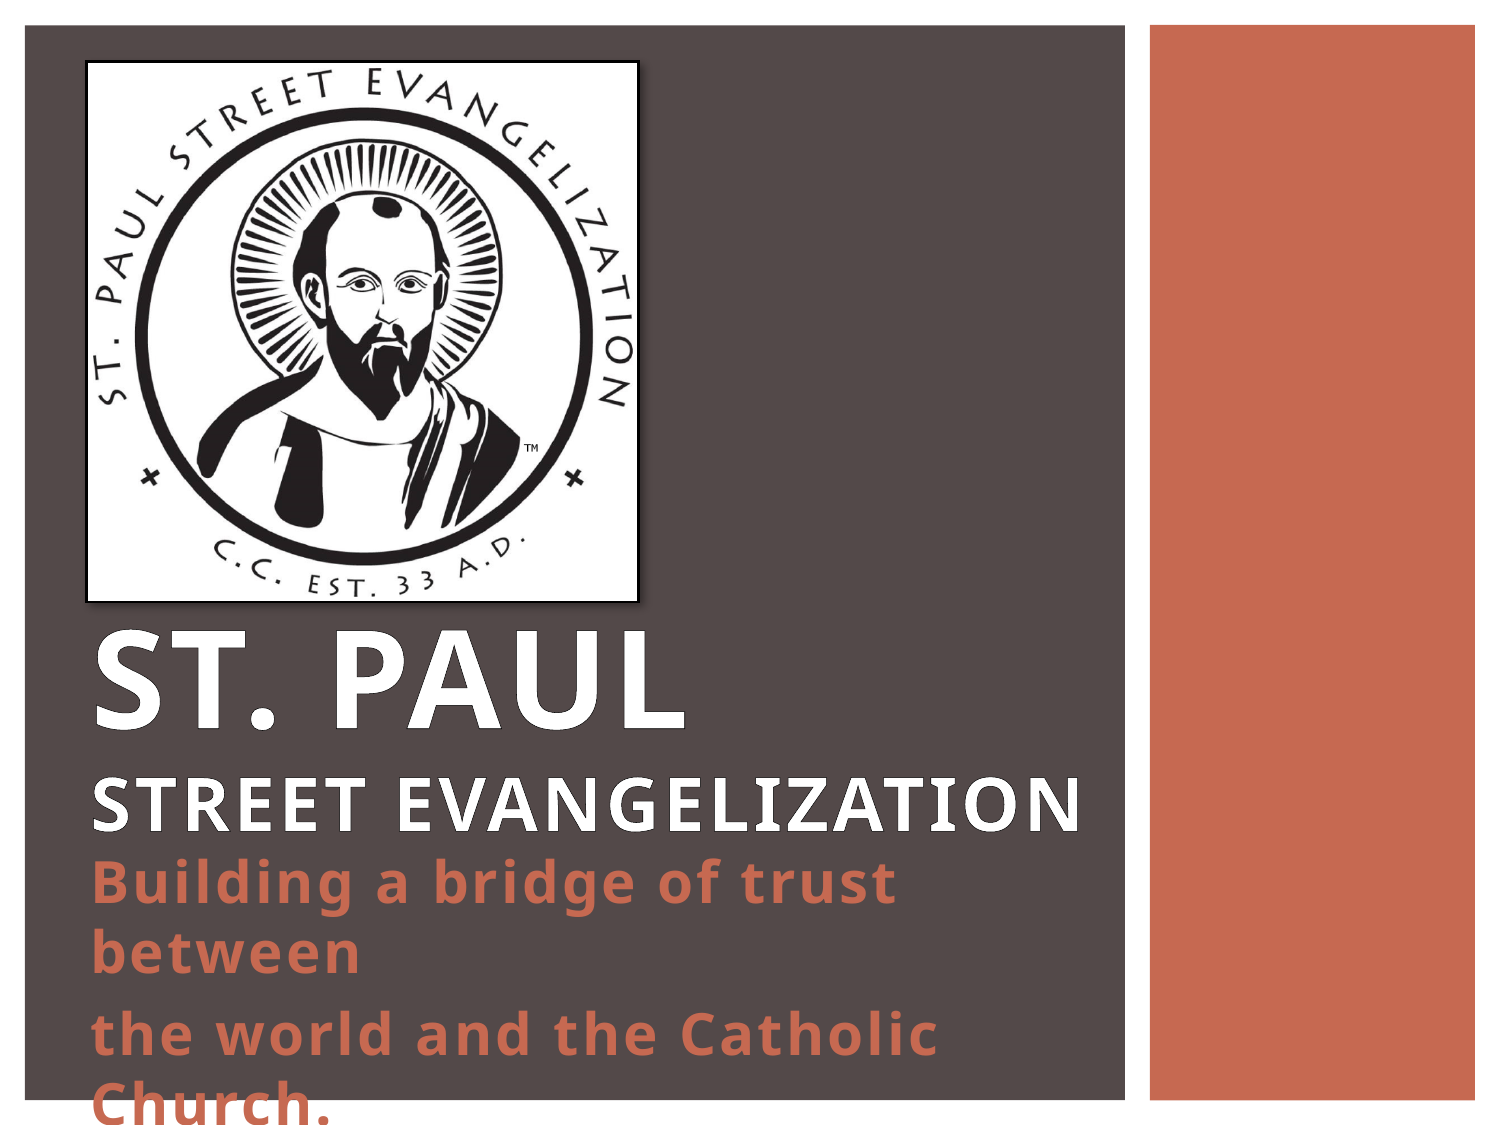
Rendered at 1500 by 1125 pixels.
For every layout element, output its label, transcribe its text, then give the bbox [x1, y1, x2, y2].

picture [87, 62, 638, 602]
subtitle Building a bridge of trust between the world and the Catholic Church. [75, 875, 1125, 1113]
title St. Paul Street Evangelization [75, 562, 1225, 875]
